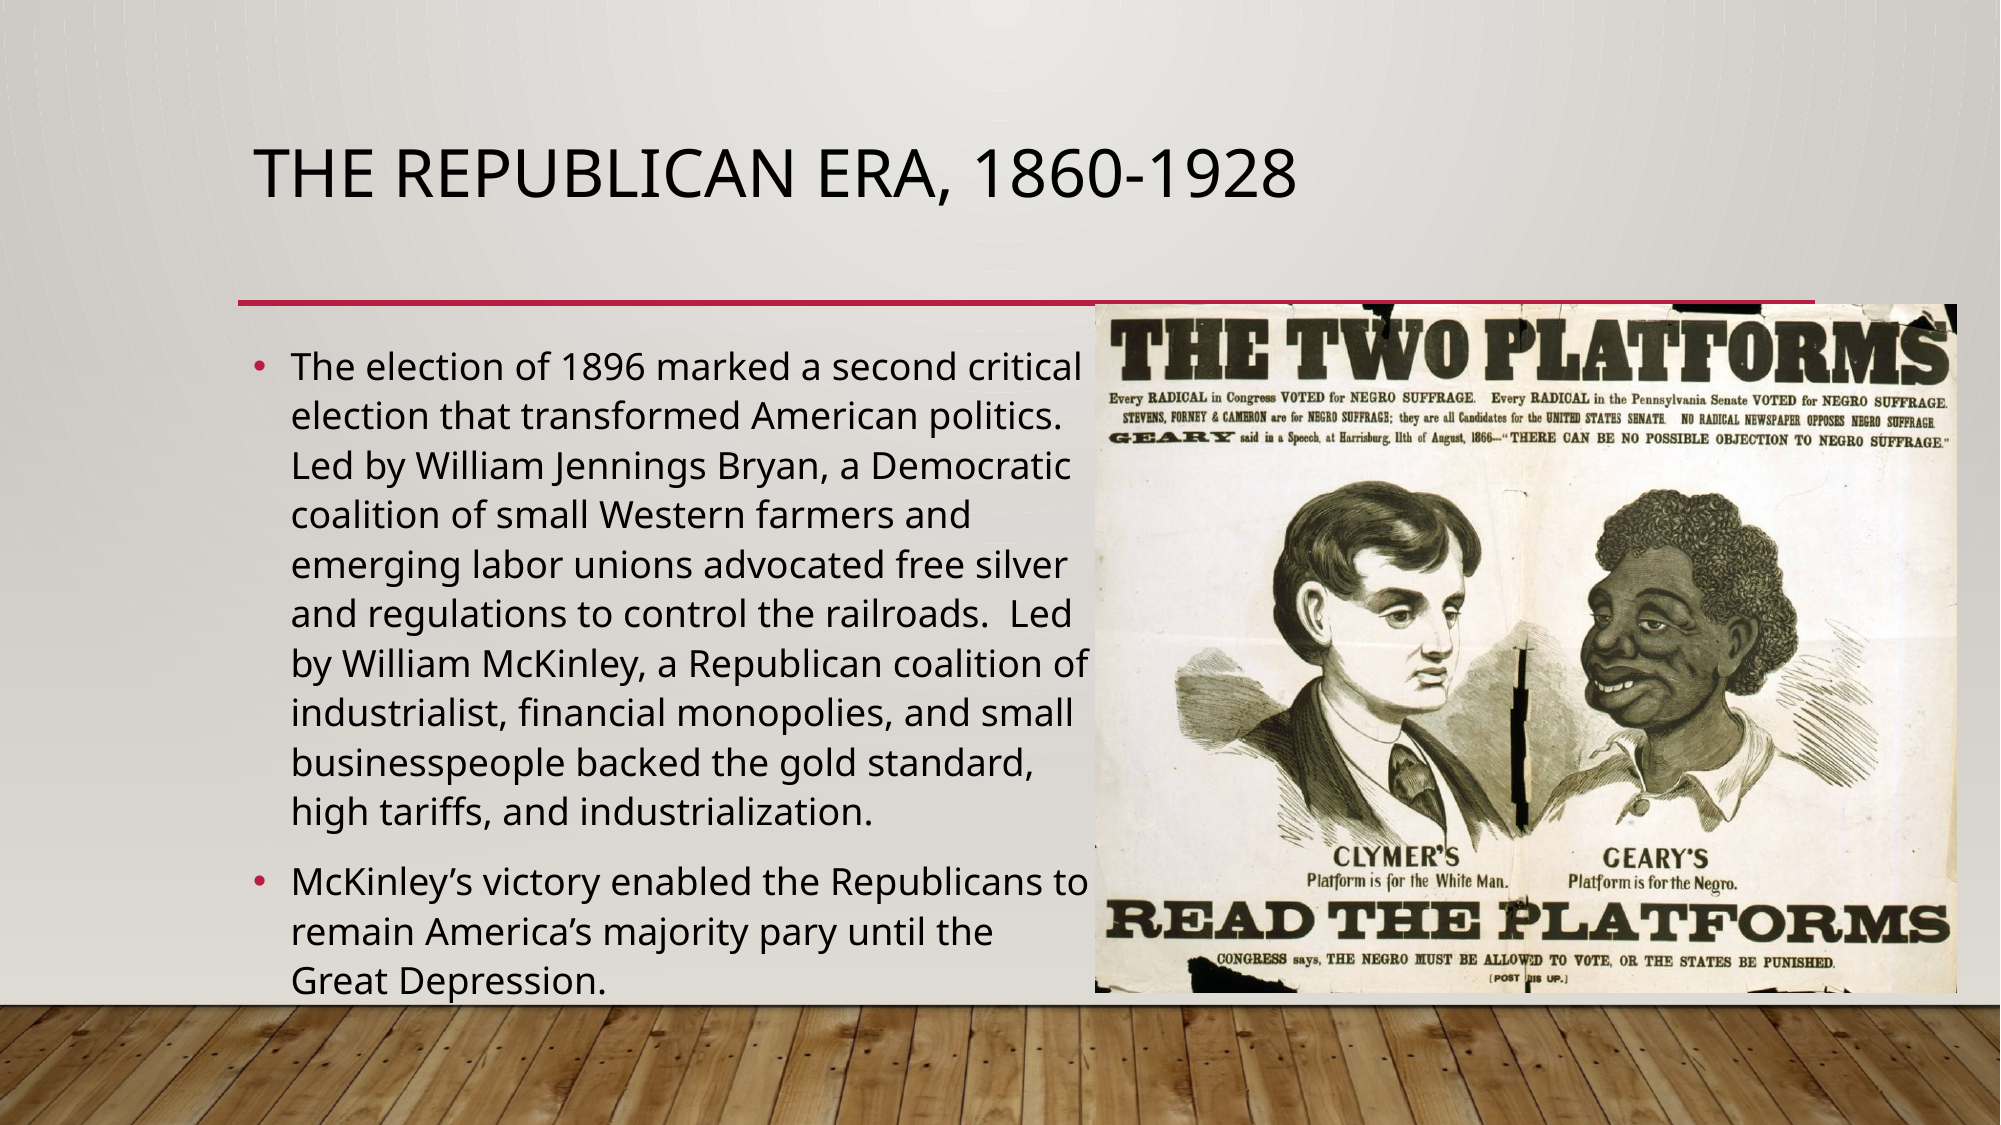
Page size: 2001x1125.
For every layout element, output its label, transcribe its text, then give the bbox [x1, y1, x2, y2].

picture [1095, 303, 1957, 993]
title The republican era, 1860-1928 [238, 131, 1814, 305]
picture [0, 1005, 2000, 1125]
list The election of 1896 marked a second critical election that transformed American politics. Led by William Jennings Bryan, a Democratic coalition of small Western farmers and emerging labor unions advocated free silver and regulations to control the railroads. Led by William McKinley, a Republican coalition of industrialist, financial monopolies, and small businesspeople backed the gold standard, high tariffs, and industrialization. McKinley’s victory enabled the Republicans to remain America’s majority pary until the Great Depression. [238, 330, 1095, 897]
